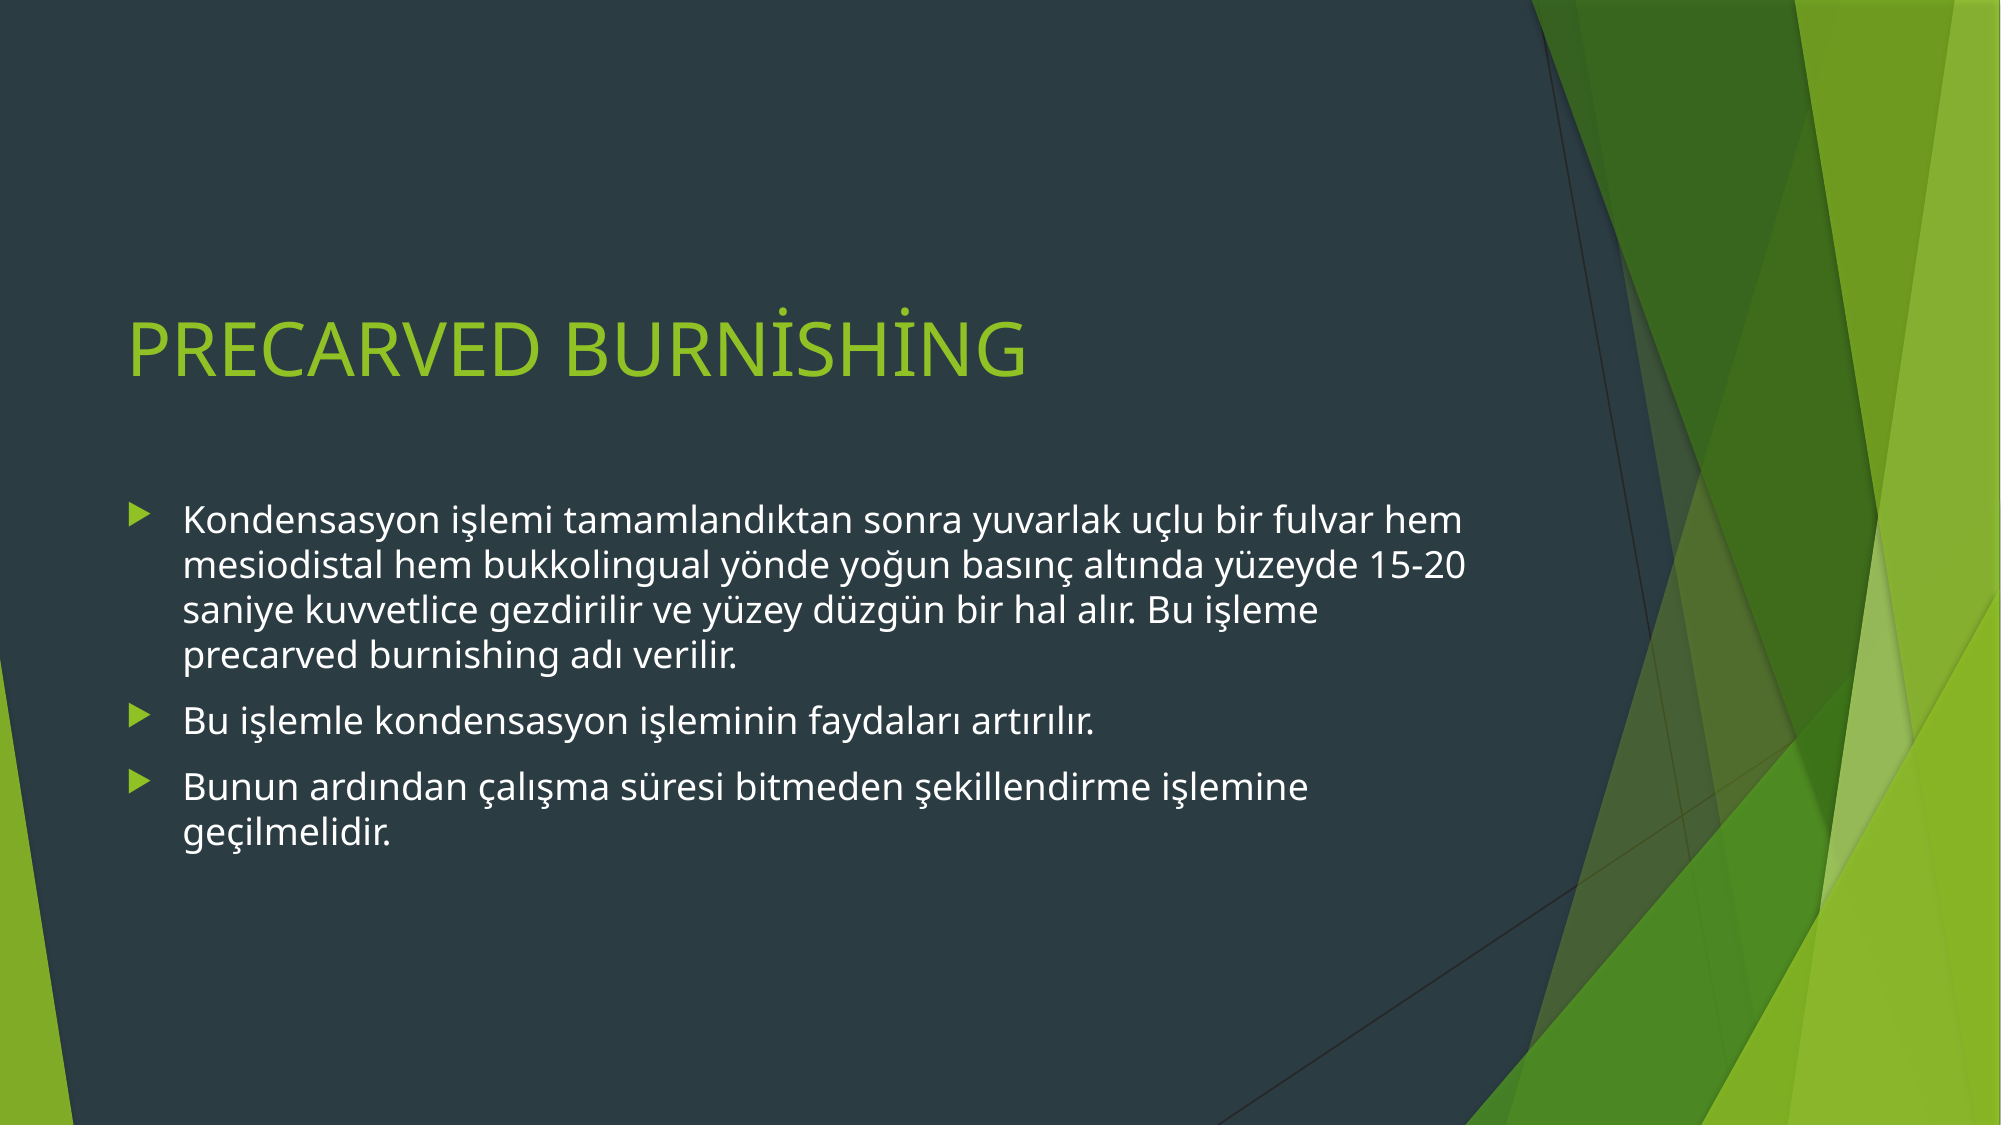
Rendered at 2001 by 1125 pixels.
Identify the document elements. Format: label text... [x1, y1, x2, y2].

list Kondensasyon işlemi tamamlandıktan sonra yuvarlak uçlu bir fulvar hem mesiodistal hem bukkolingual yönde yoğun basınç altında yüzeyde 15-20 saniye kuvvetlice gezdirilir ve yüzey düzgün bir hal alır. Bu işleme precarved burnishing adı verilir. Bu işlemle kondensasyon işleminin faydaları artırılır. Bunun ardından çalışma süresi bitmeden şekillendirme işlemine geçilmelidir. [111, 488, 1522, 1125]
title PRECARVED BURNİSHİNG [111, 293, 1522, 488]
